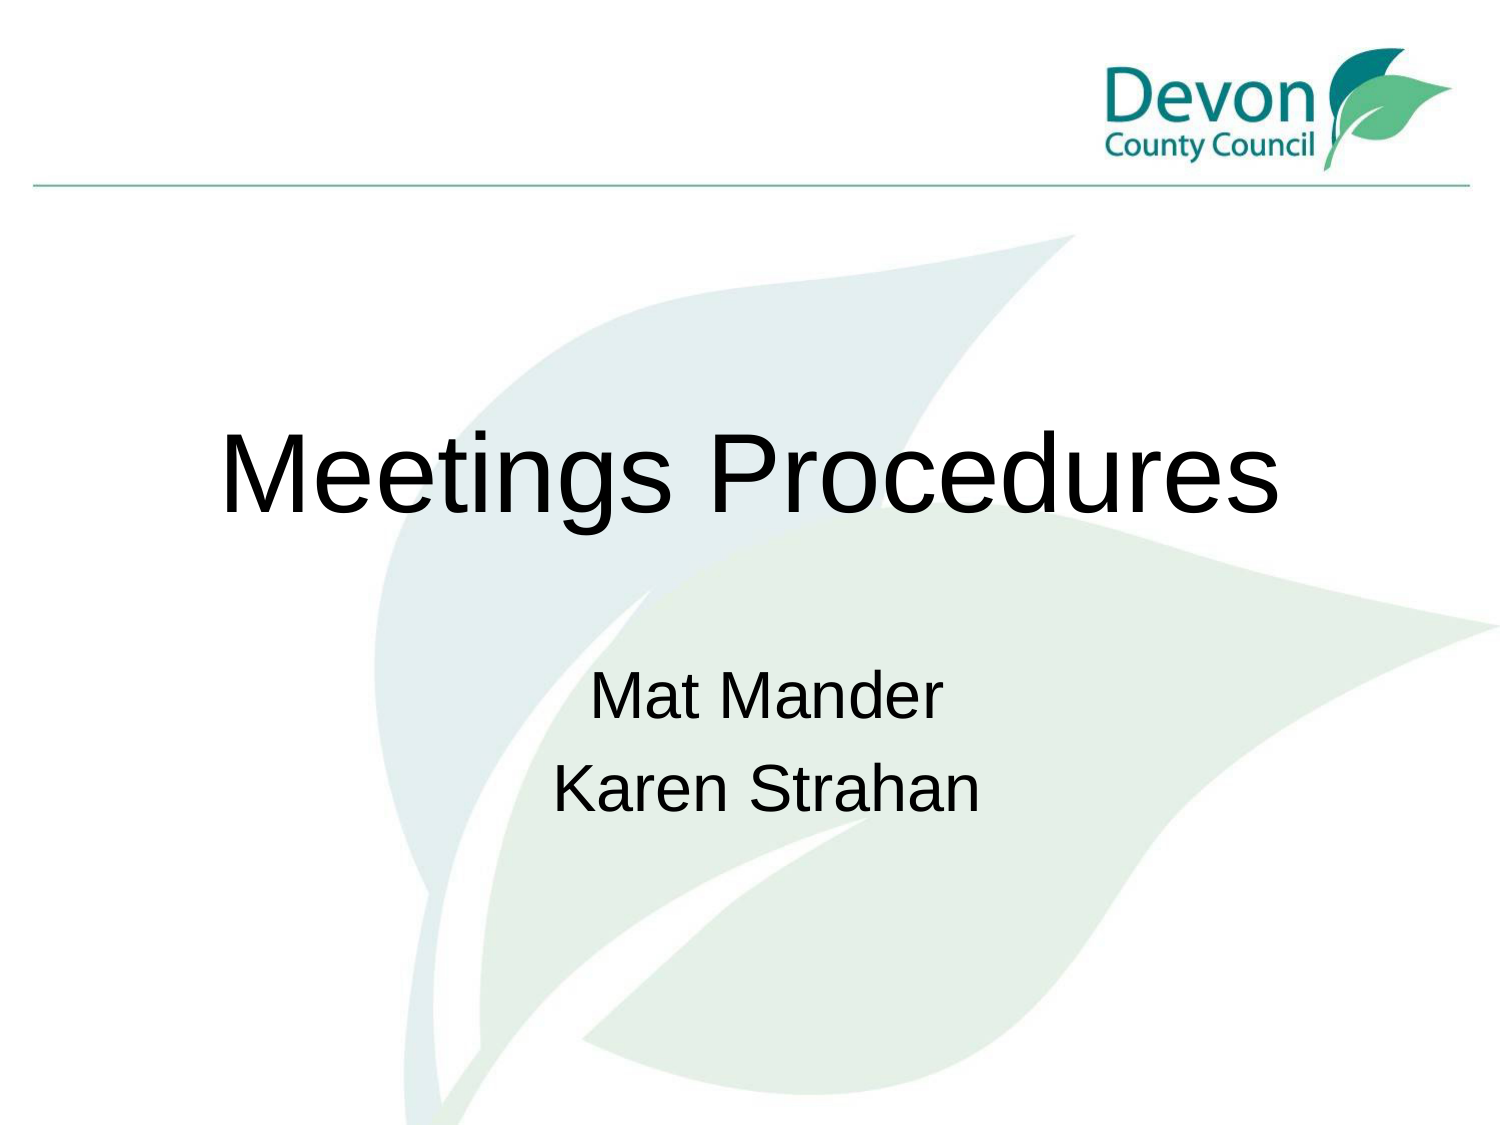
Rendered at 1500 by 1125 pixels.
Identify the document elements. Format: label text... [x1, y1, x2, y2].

title Meetings Procedures [112, 208, 1388, 728]
picture [0, 0, 1500, 1125]
subtitle Mat Mander Karen Strahan [242, 550, 1293, 1024]
